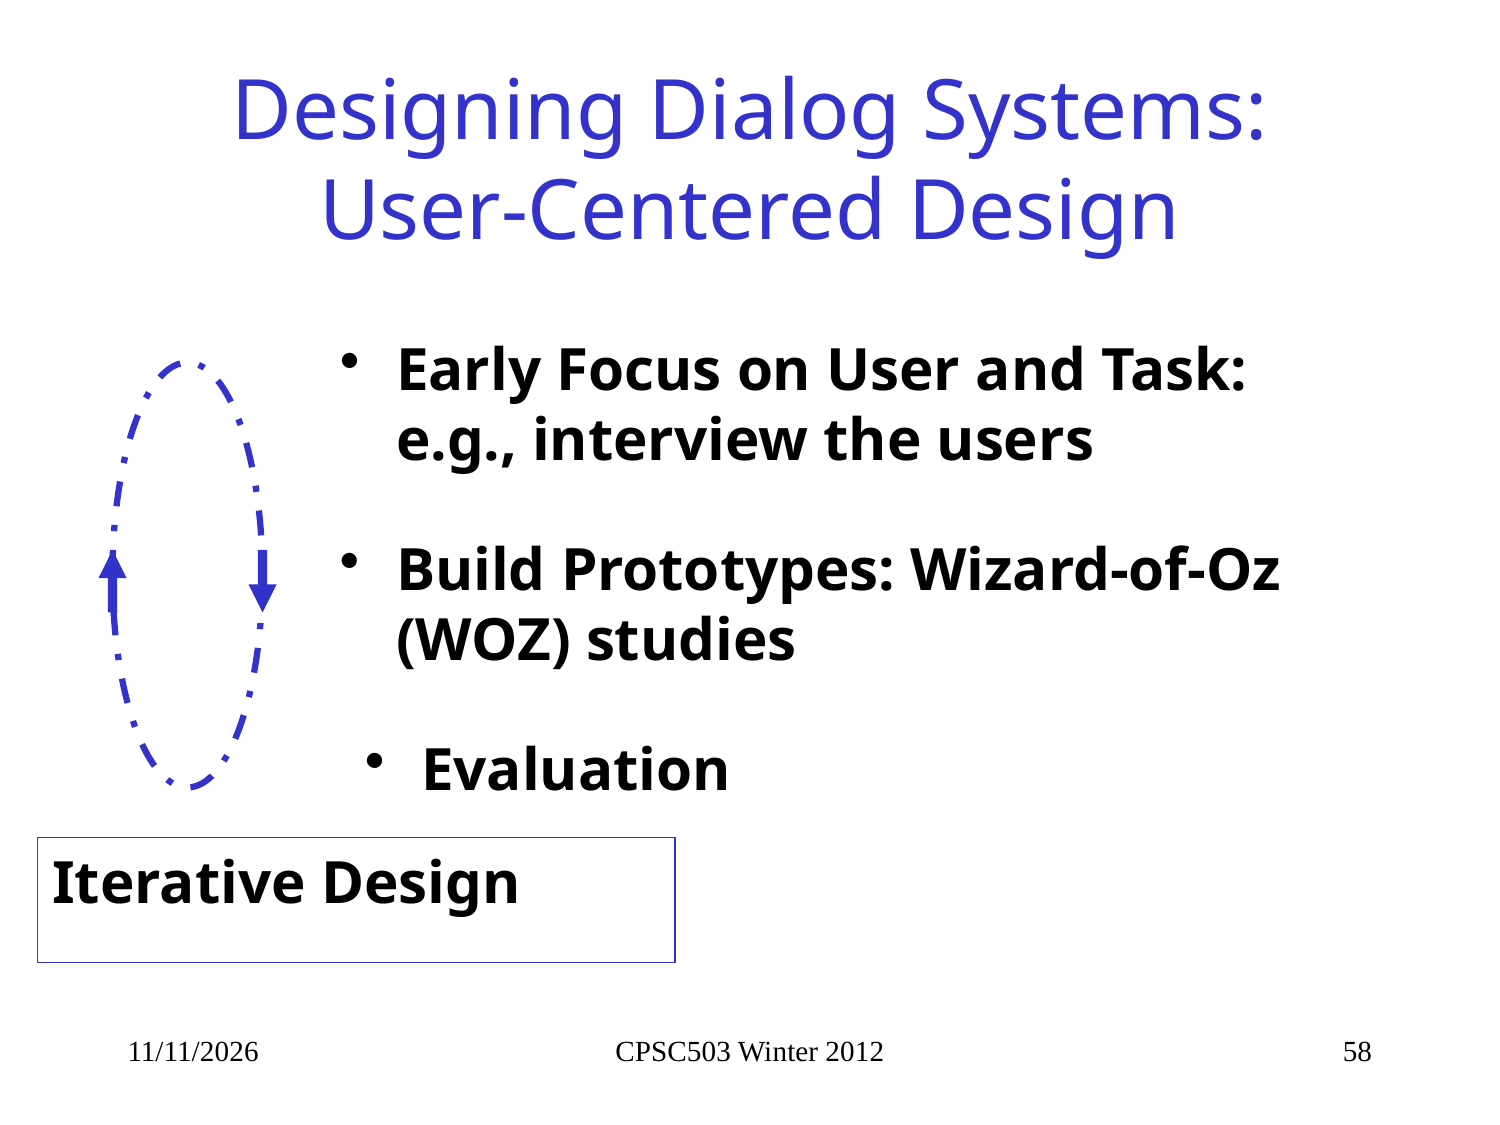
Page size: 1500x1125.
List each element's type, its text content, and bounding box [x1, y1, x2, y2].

text_box Evaluation [350, 725, 838, 850]
text_box [106, 549, 119, 613]
text_box [256, 549, 269, 613]
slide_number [112, 1024, 426, 1101]
text_box Iterative Design [37, 837, 675, 963]
list Early Focus on User and Task: e.g., interview the users [324, 324, 1326, 451]
slide_number 58 [1074, 1024, 1388, 1101]
text_box [113, 362, 262, 788]
text_box Build Prototypes: Wizard-of-Oz (WOZ) studies [324, 525, 1388, 650]
title Designing Dialog Systems: User-Centered Design [112, 62, 1388, 251]
footer CPSC503 Winter 2012 [512, 1024, 988, 1101]
